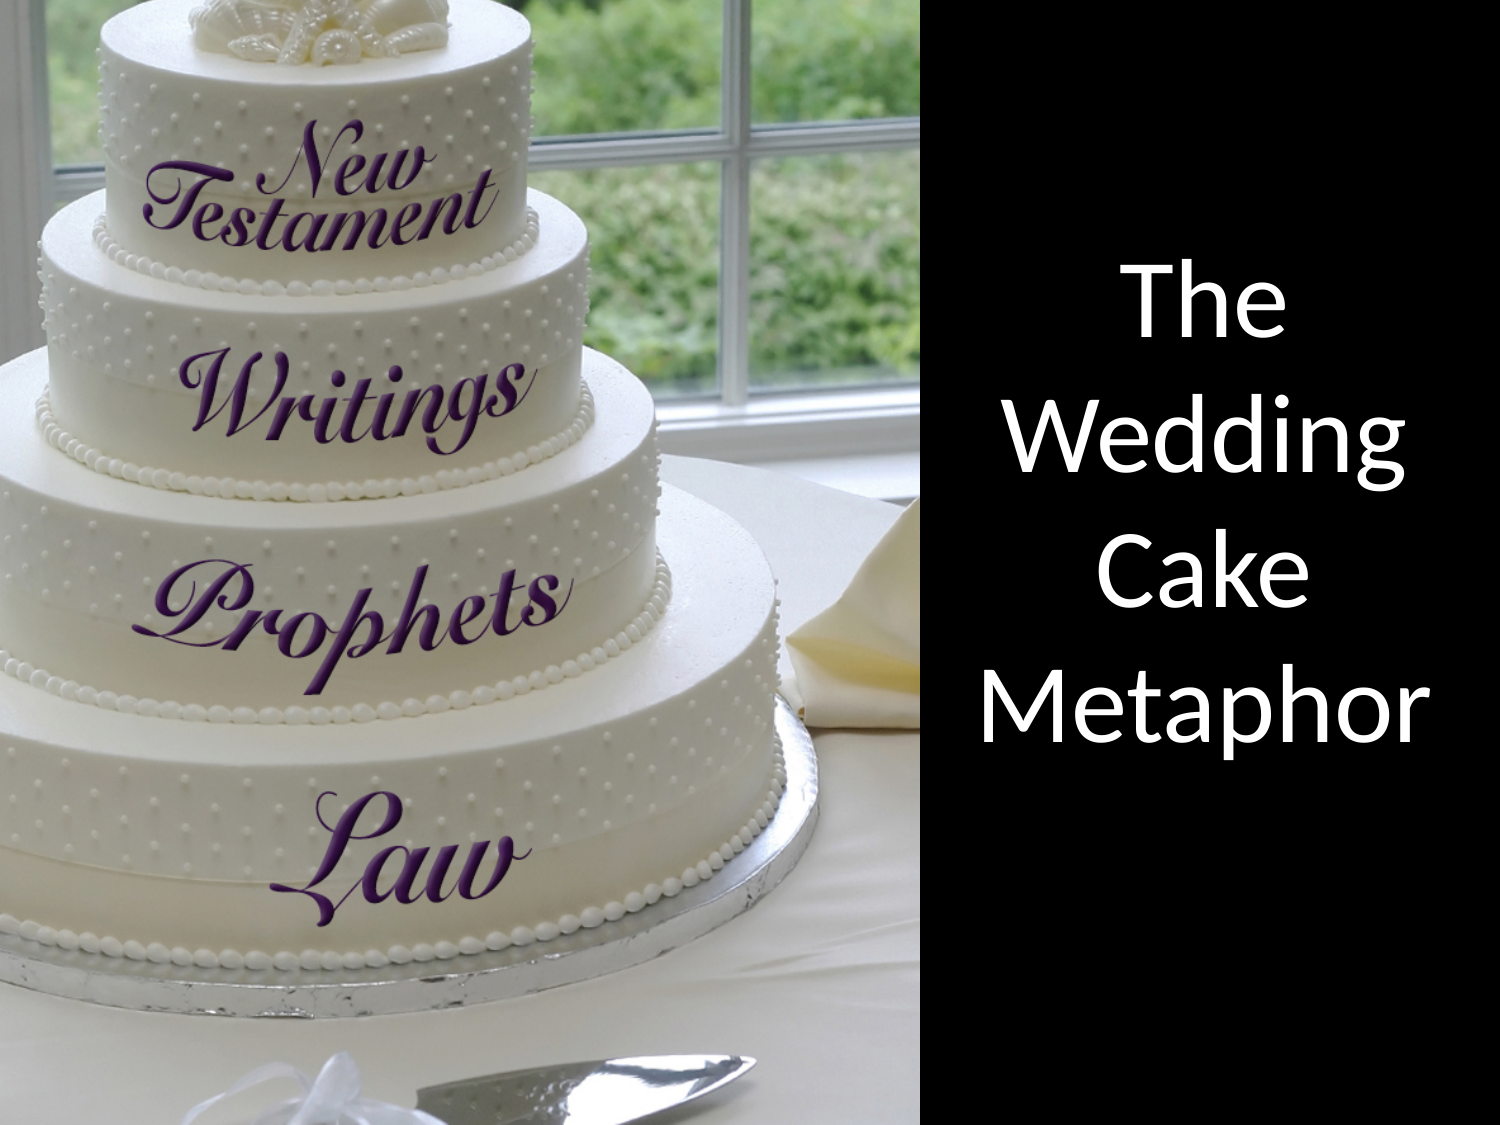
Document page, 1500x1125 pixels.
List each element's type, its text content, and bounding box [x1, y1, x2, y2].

text_box The Wedding Cake Metaphor [951, 217, 1457, 773]
picture [0, 0, 920, 1125]
